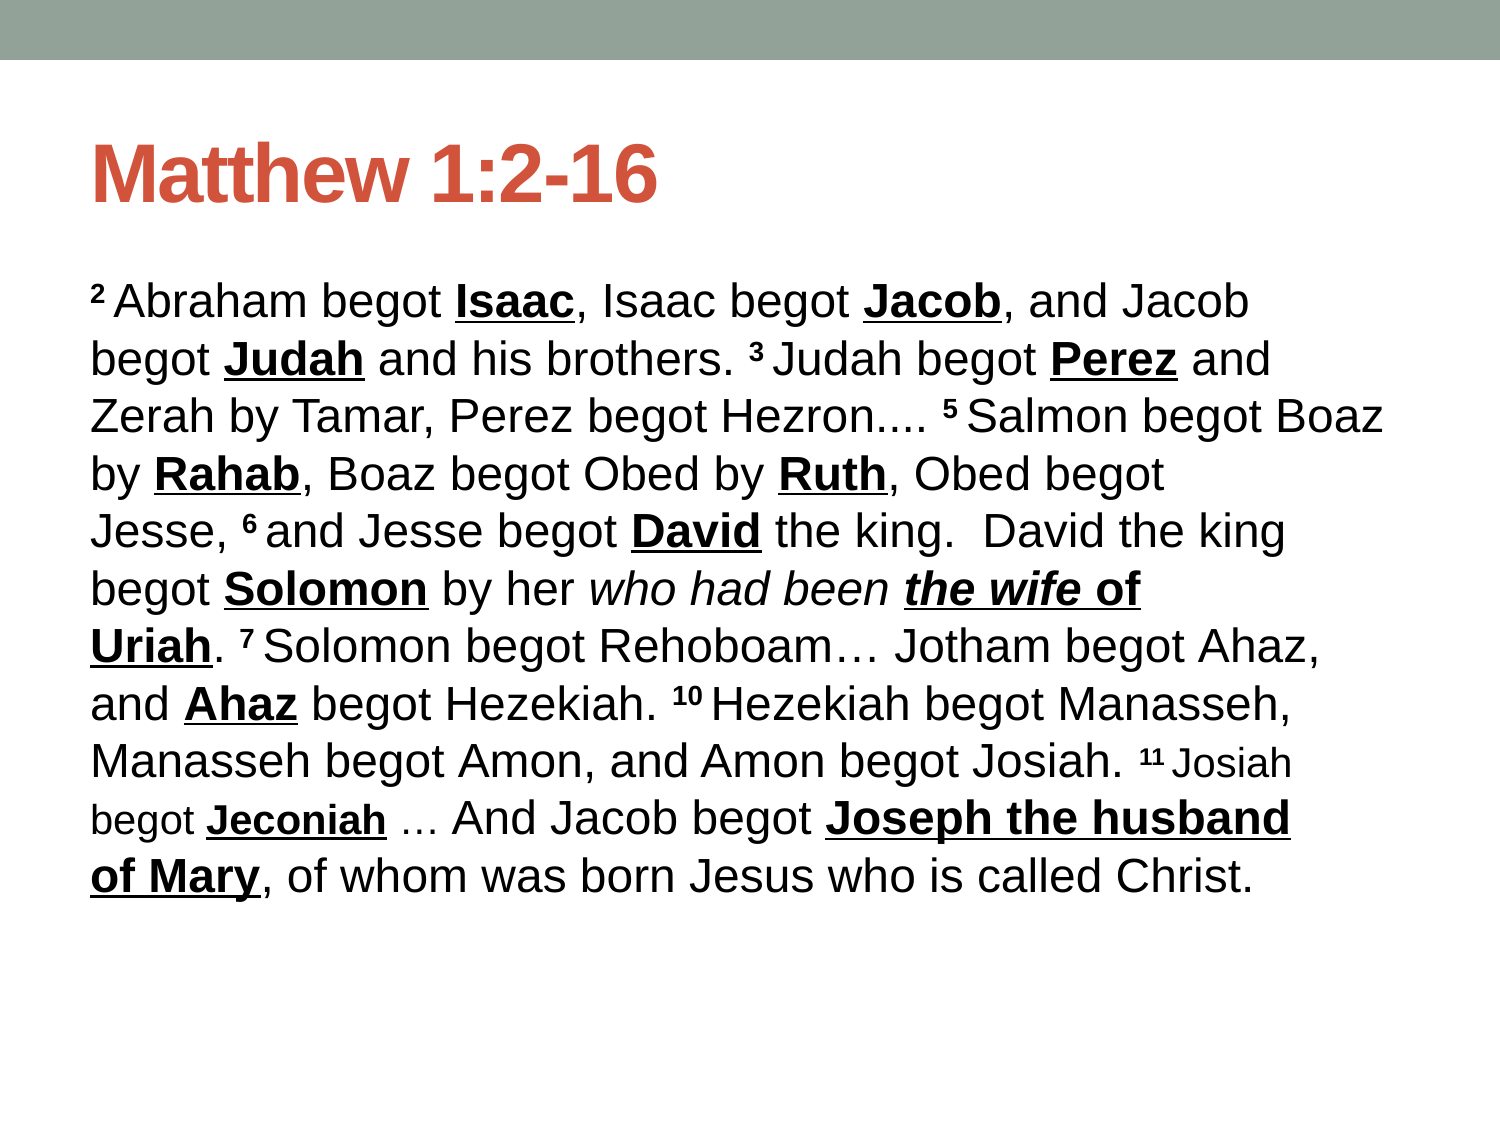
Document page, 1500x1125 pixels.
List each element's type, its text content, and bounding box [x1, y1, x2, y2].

title Matthew 1:2-16 [75, 87, 1425, 250]
list 2 Abraham begot Isaac, Isaac begot Jacob, and Jacob begot Judah and his brothers. 3 Judah begot Perez and Zerah by Tamar, Perez begot Hezron.... 5 Salmon begot Boaz by Rahab, Boaz begot Obed by Ruth, Obed begot Jesse, 6 and Jesse begot David the king. David the king begot Solomon by her who had been the wife of Uriah. 7 Solomon begot Rehoboam… Jotham begot Ahaz, and Ahaz begot Hezekiah. 10 Hezekiah begot Manasseh, Manasseh begot Amon, and Amon begot Josiah. 11 Josiah begot Jeconiah … And Jacob begot Joseph the husband of Mary, of whom was born Jesus who is called Christ. [75, 262, 1425, 1063]
